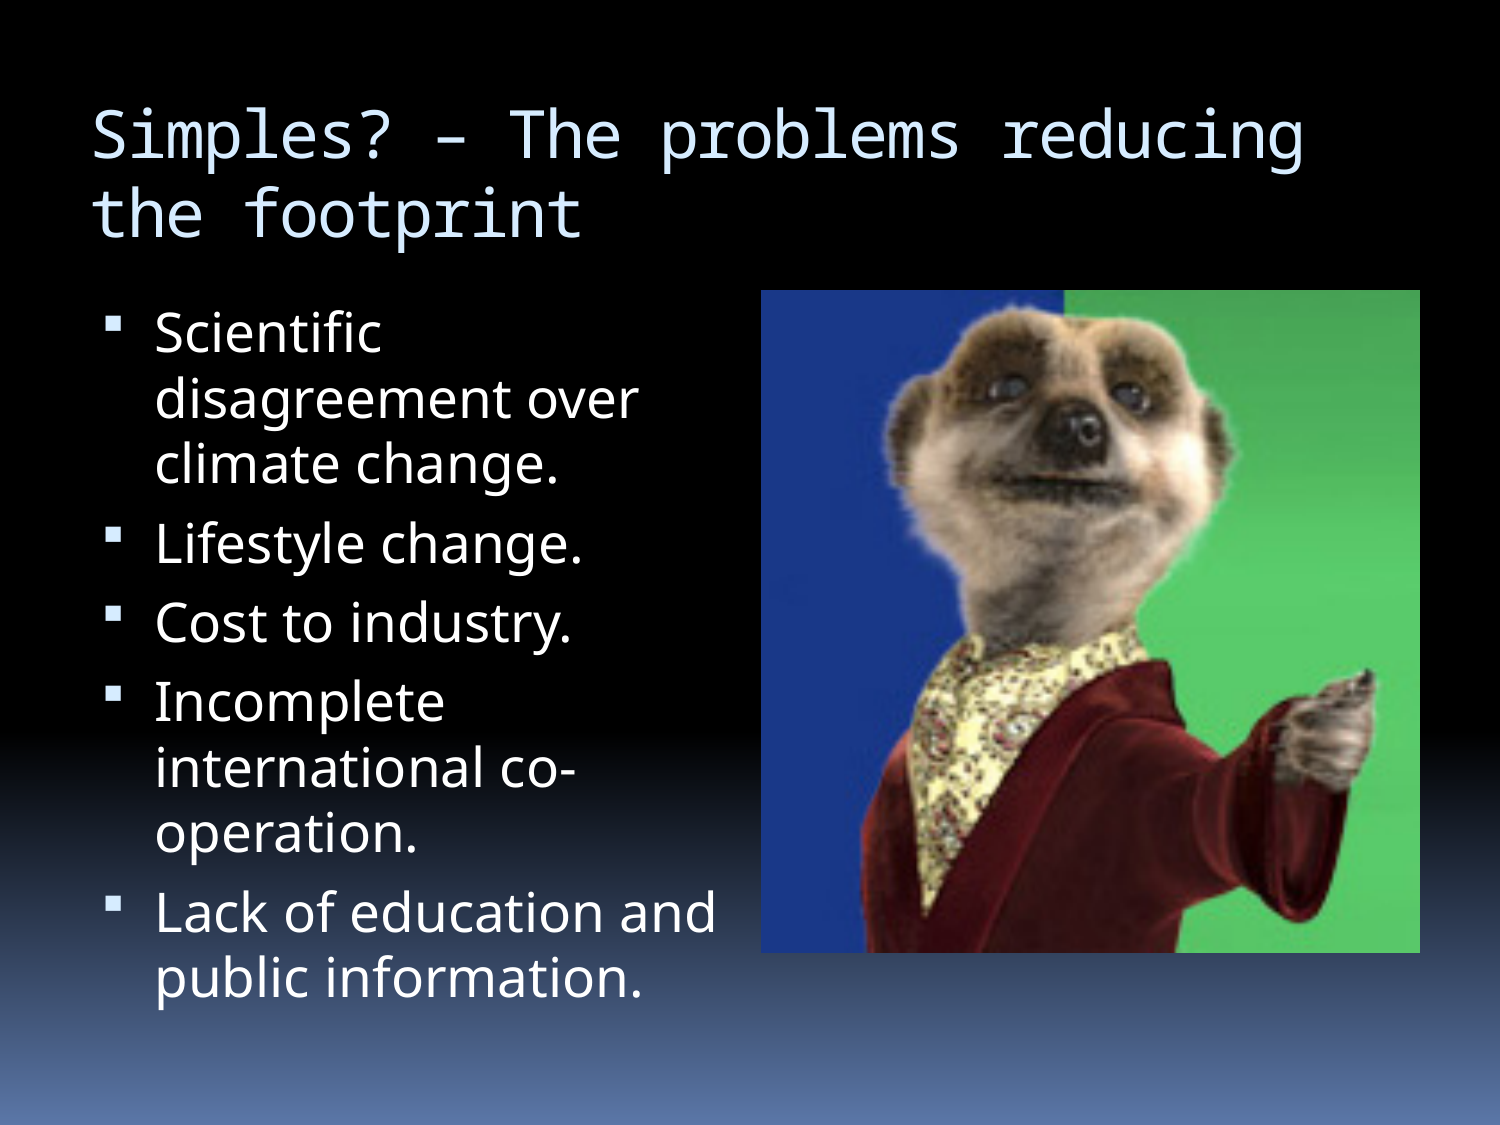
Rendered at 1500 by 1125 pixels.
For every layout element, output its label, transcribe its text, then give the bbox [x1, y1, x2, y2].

title Simples? – The problems reducing the footprint [75, 83, 1425, 234]
list Scientific disagreement over climate change. Lifestyle change. Cost to industry. Incomplete international co-operation. Lack of education and public information. [76, 290, 739, 1033]
picture [761, 290, 1421, 953]
